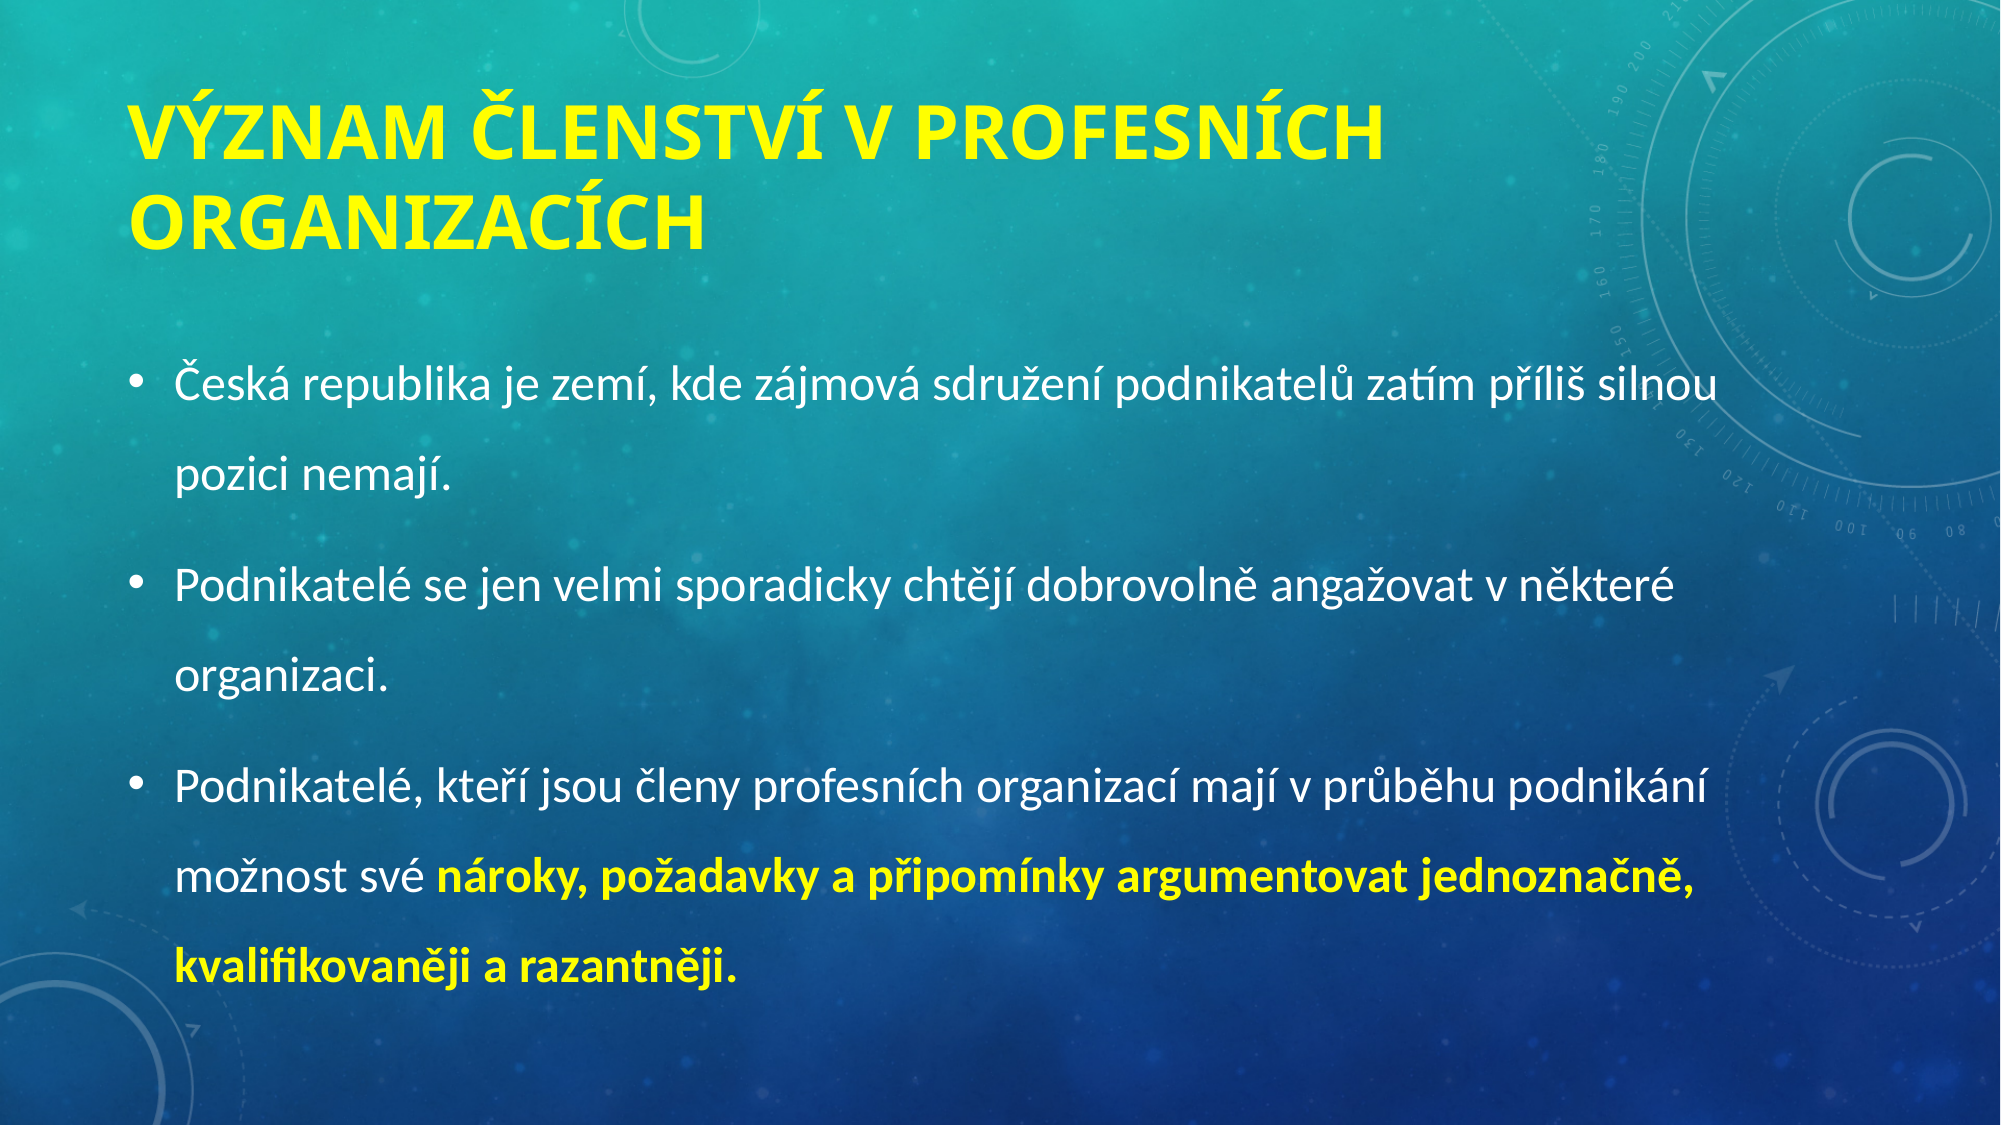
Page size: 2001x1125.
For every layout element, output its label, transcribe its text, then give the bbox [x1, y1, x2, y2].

list Česká republika je zemí, kde zájmová sdružení podnikatelů zatím příliš silnou pozici nemají. Podnikatelé se jen velmi sporadicky chtějí dobrovolně angažovat v některé organizaci. Podnikatelé, kteří jsou členy profesních organizací mají v průběhu podnikání možnost své nároky, požadavky a připomínky argumentovat jednoznačně, kvalifikovaněji a razantněji. [112, 313, 1775, 1070]
picture [0, 0, 2001, 1125]
title Význam Členství v profesních organizacích [112, 55, 1775, 295]
